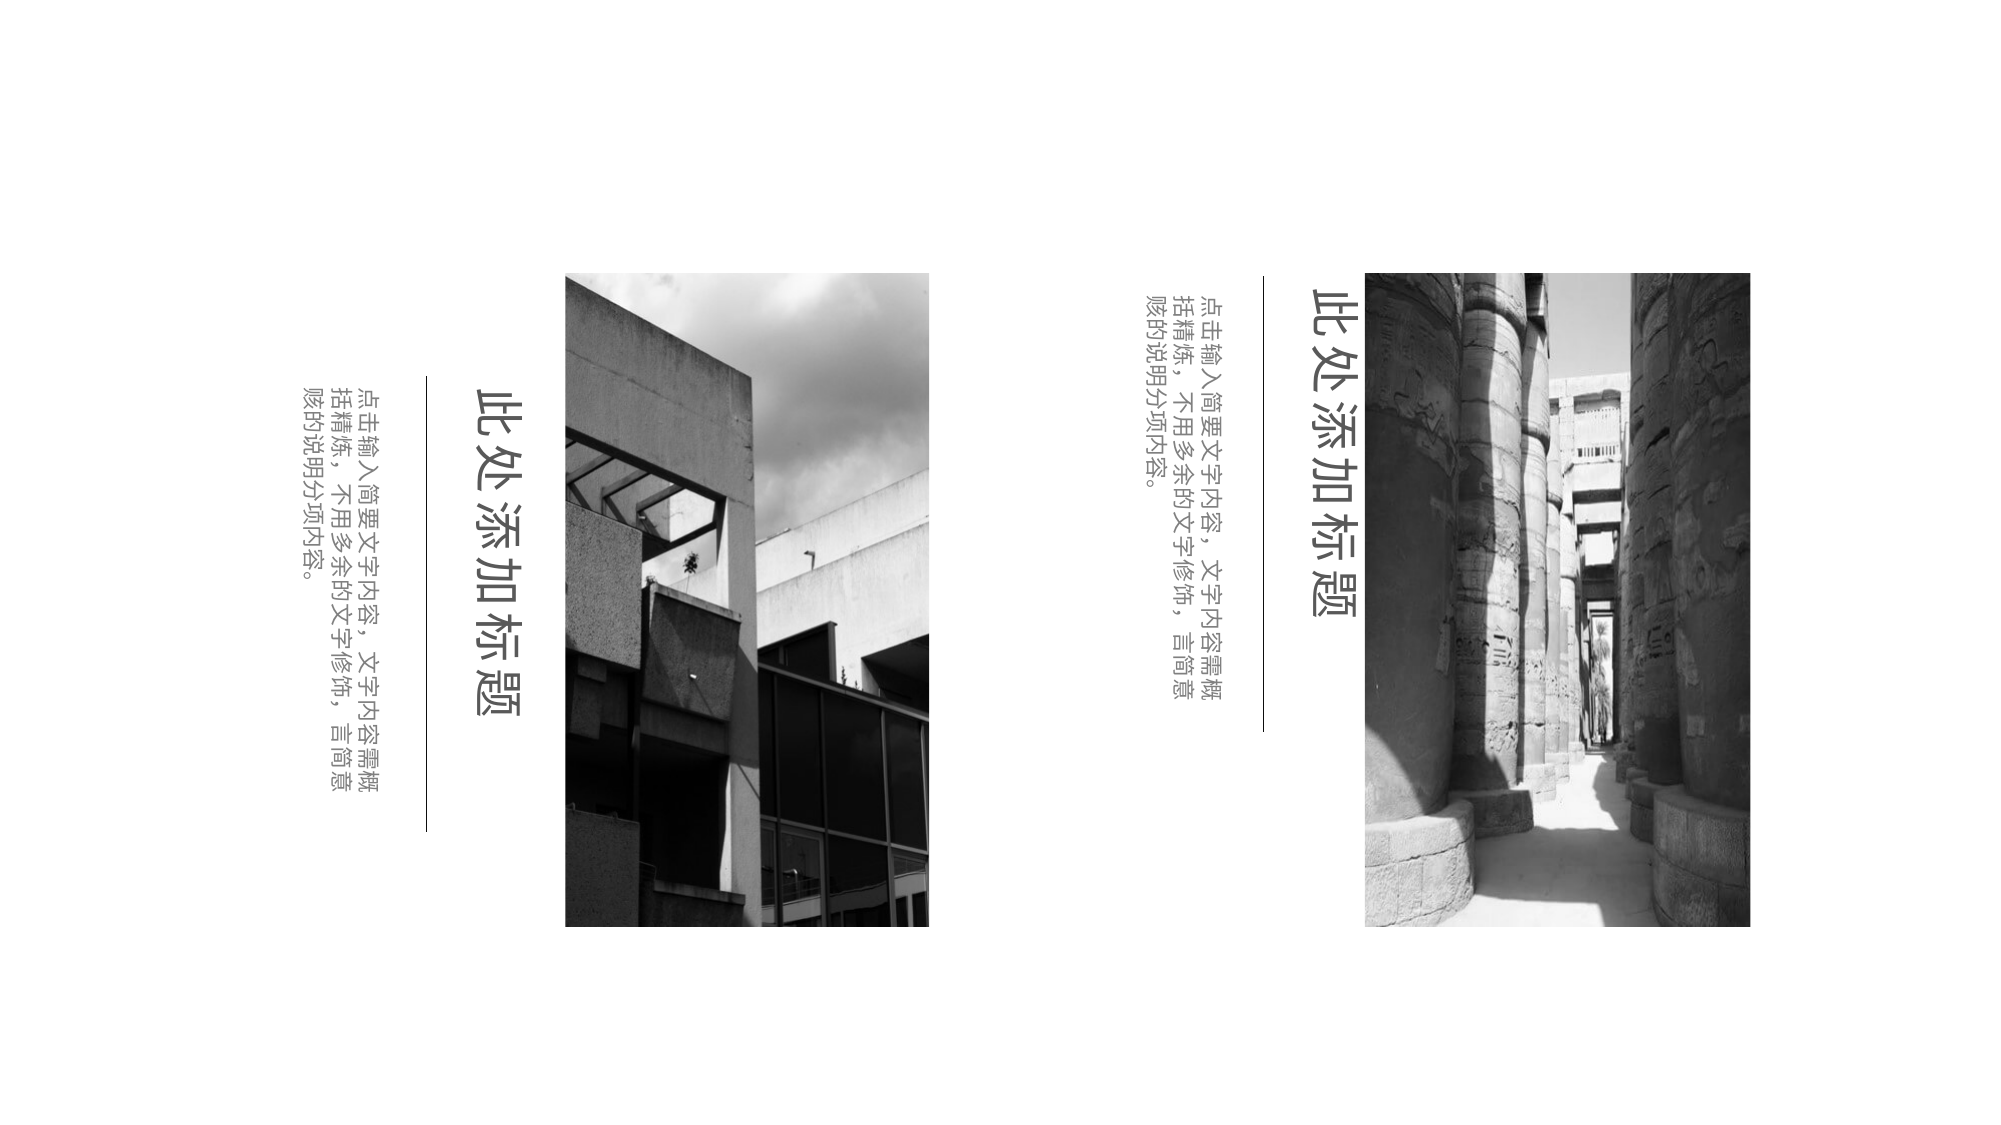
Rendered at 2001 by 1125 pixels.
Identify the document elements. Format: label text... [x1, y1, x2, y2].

text_box 点击输入简要文字内容，文字内容需概括精炼，不用多余的文字修饰，言简意赅的说明分项内容。 [1128, 281, 1242, 717]
text_box [564, 272, 930, 927]
text_box 点击输入简要文字内容，文字内容需概括精炼，不用多余的文字修饰，言简意赅的说明分项内容。 [285, 372, 400, 809]
text_box [1364, 272, 1751, 927]
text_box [426, 372, 538, 832]
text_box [1263, 273, 1374, 733]
